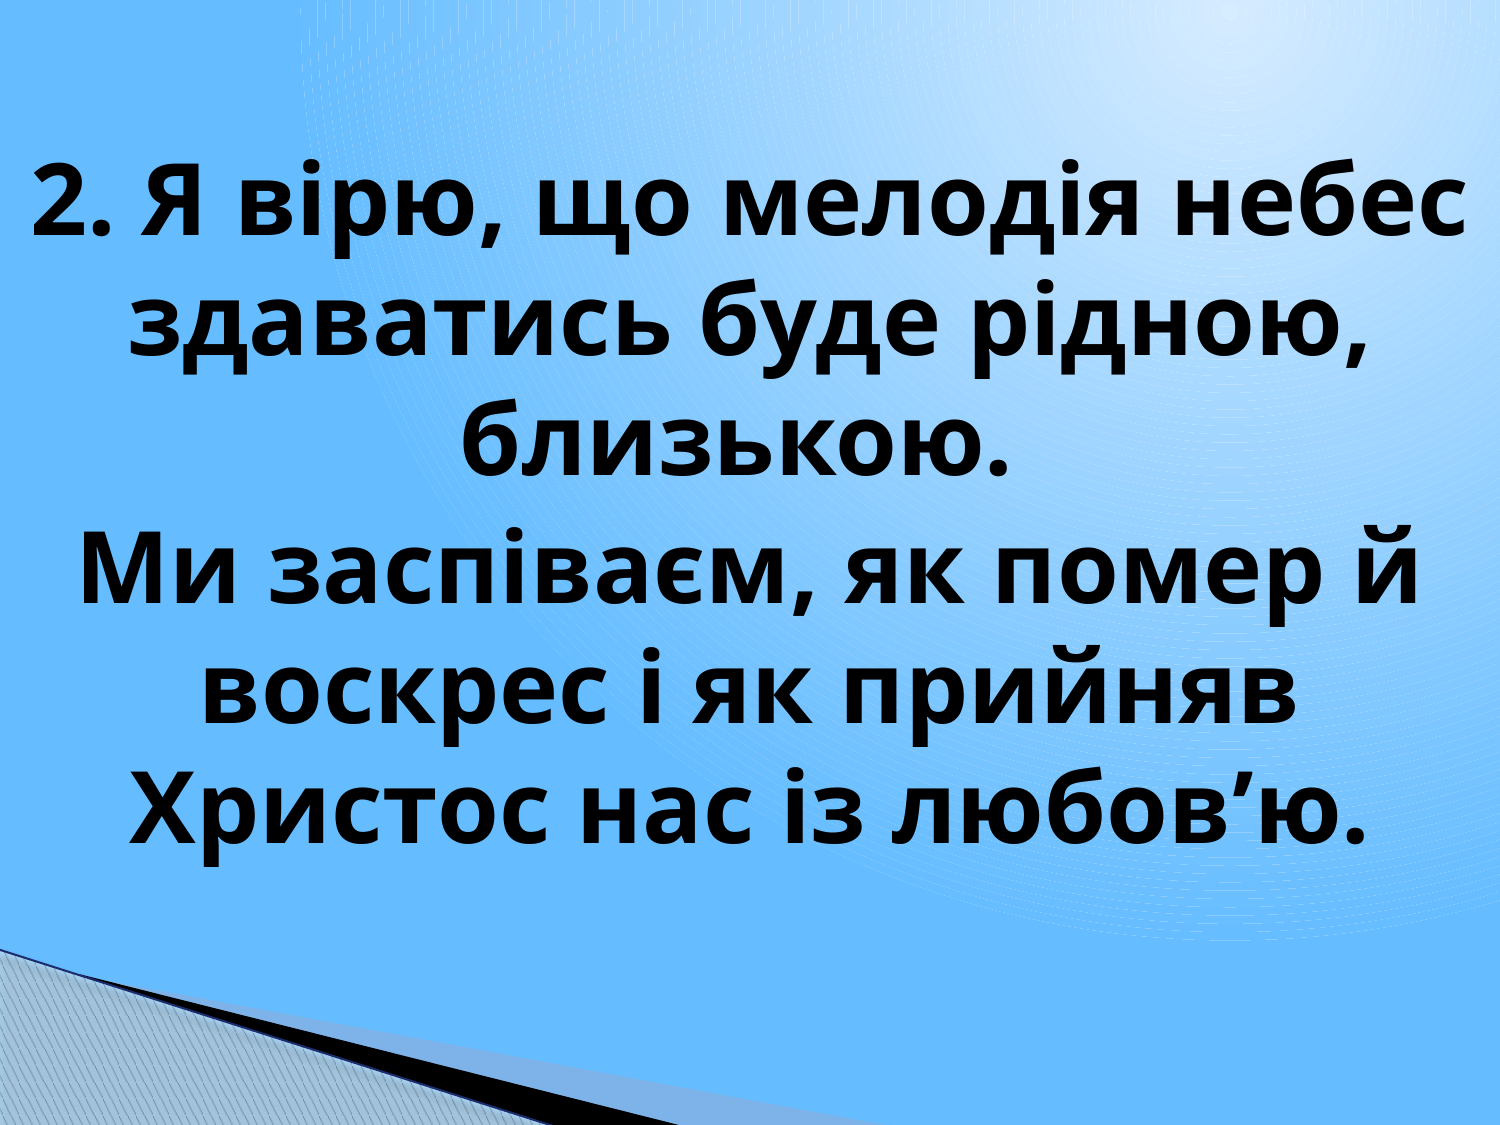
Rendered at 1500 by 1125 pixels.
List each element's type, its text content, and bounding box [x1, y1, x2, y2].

list 2. Я вірю, що мелодія небес здаватись буде рідною, близькою. Ми заспіваєм, як помер й воскрес і як прийняв Христос нас із любов’ю. [0, 0, 1500, 1125]
